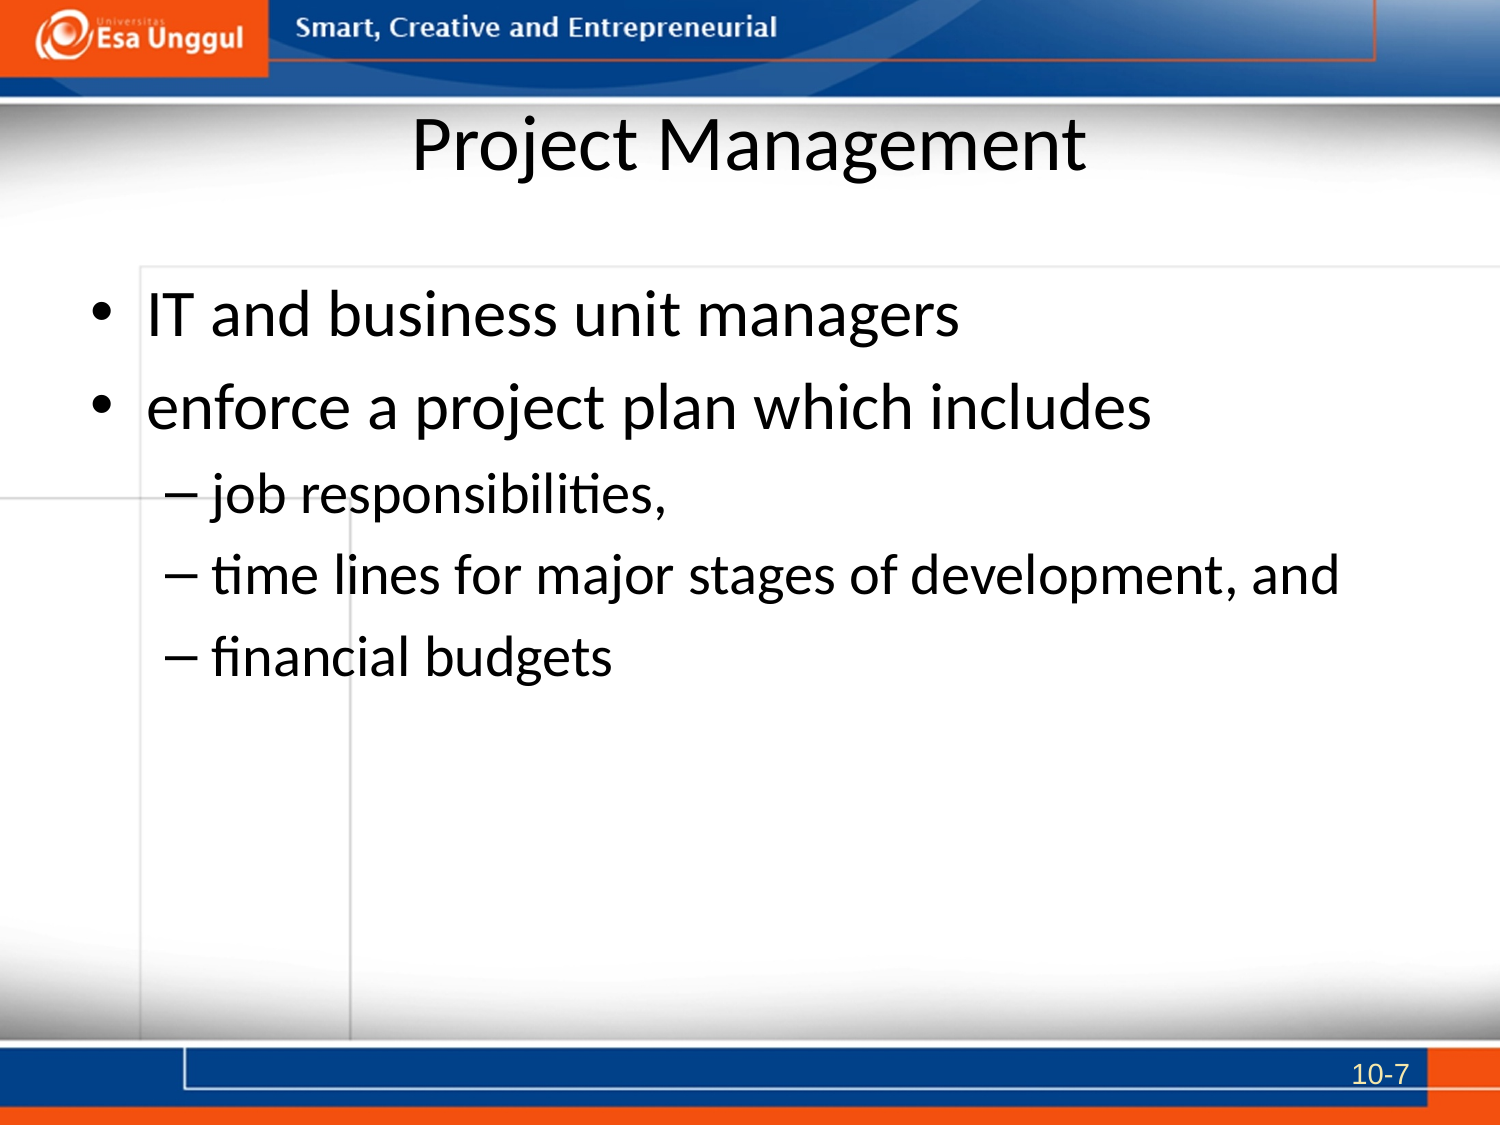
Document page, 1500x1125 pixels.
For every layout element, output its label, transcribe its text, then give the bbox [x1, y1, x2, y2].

slide_number 10-7 [1074, 1042, 1425, 1103]
list IT and business unit managers enforce a project plan which includes job responsibilities, time lines for major stages of development, and financial budgets [75, 262, 1425, 1005]
picture [0, 0, 1500, 1125]
title Project Management [75, 45, 1425, 233]
